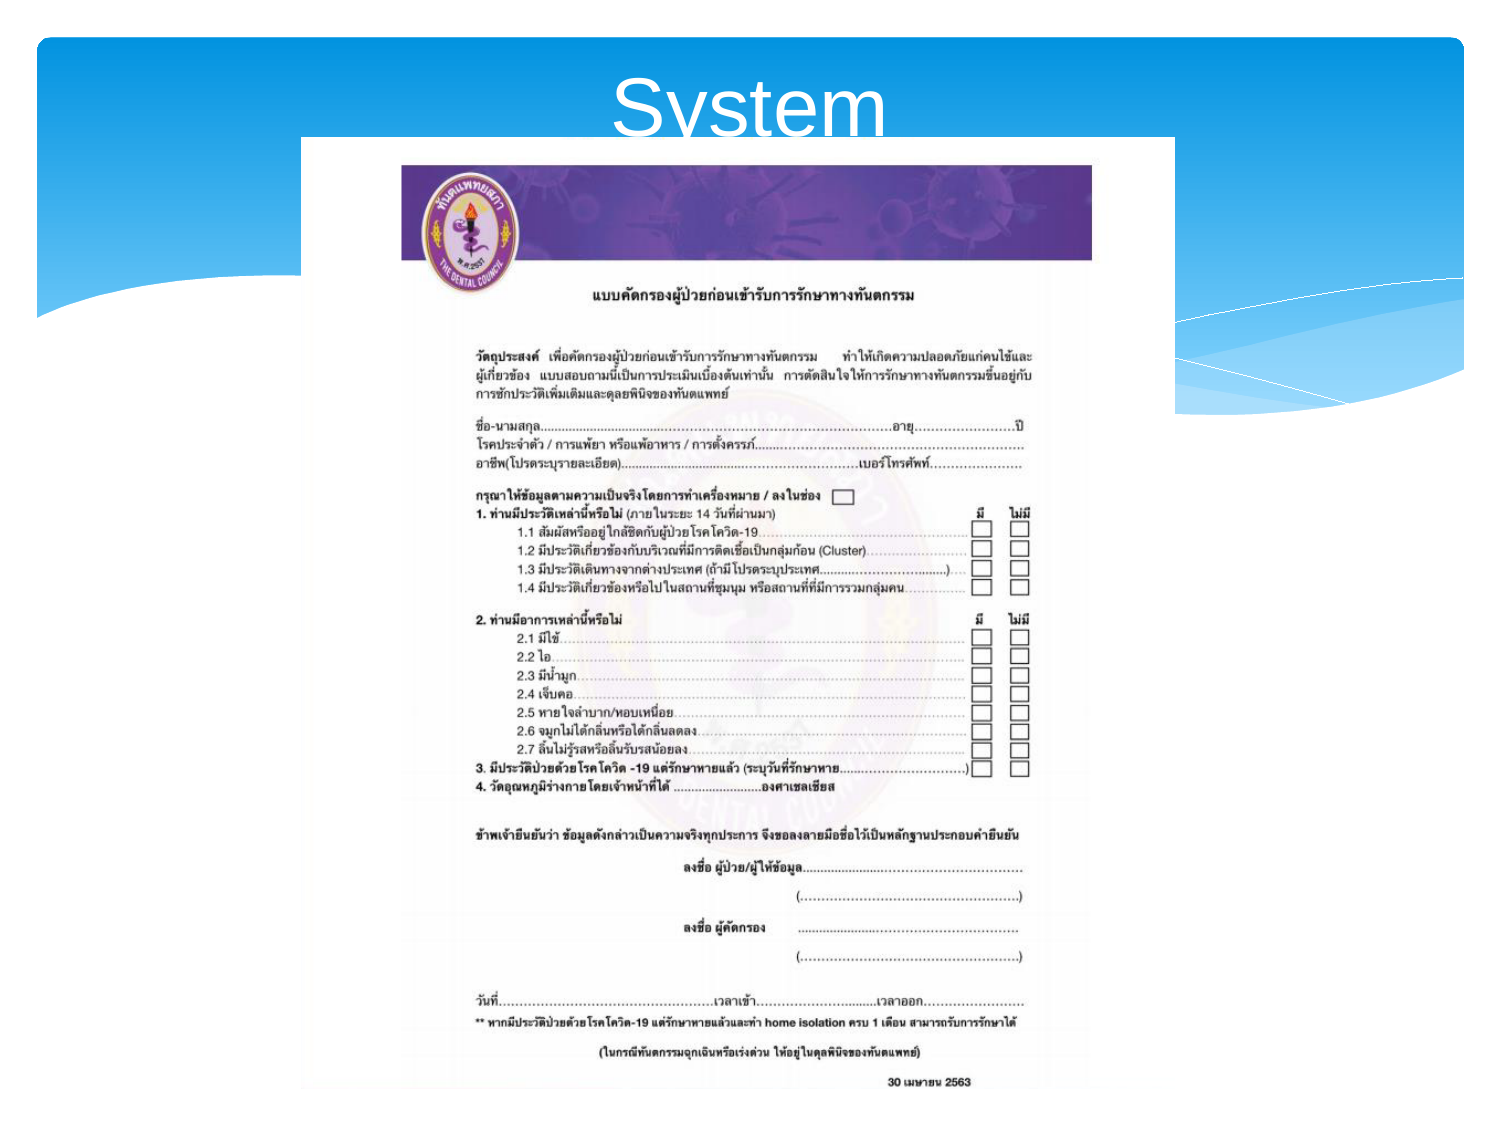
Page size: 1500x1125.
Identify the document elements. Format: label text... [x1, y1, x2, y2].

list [300, 136, 1176, 1089]
title System [75, 45, 1425, 161]
